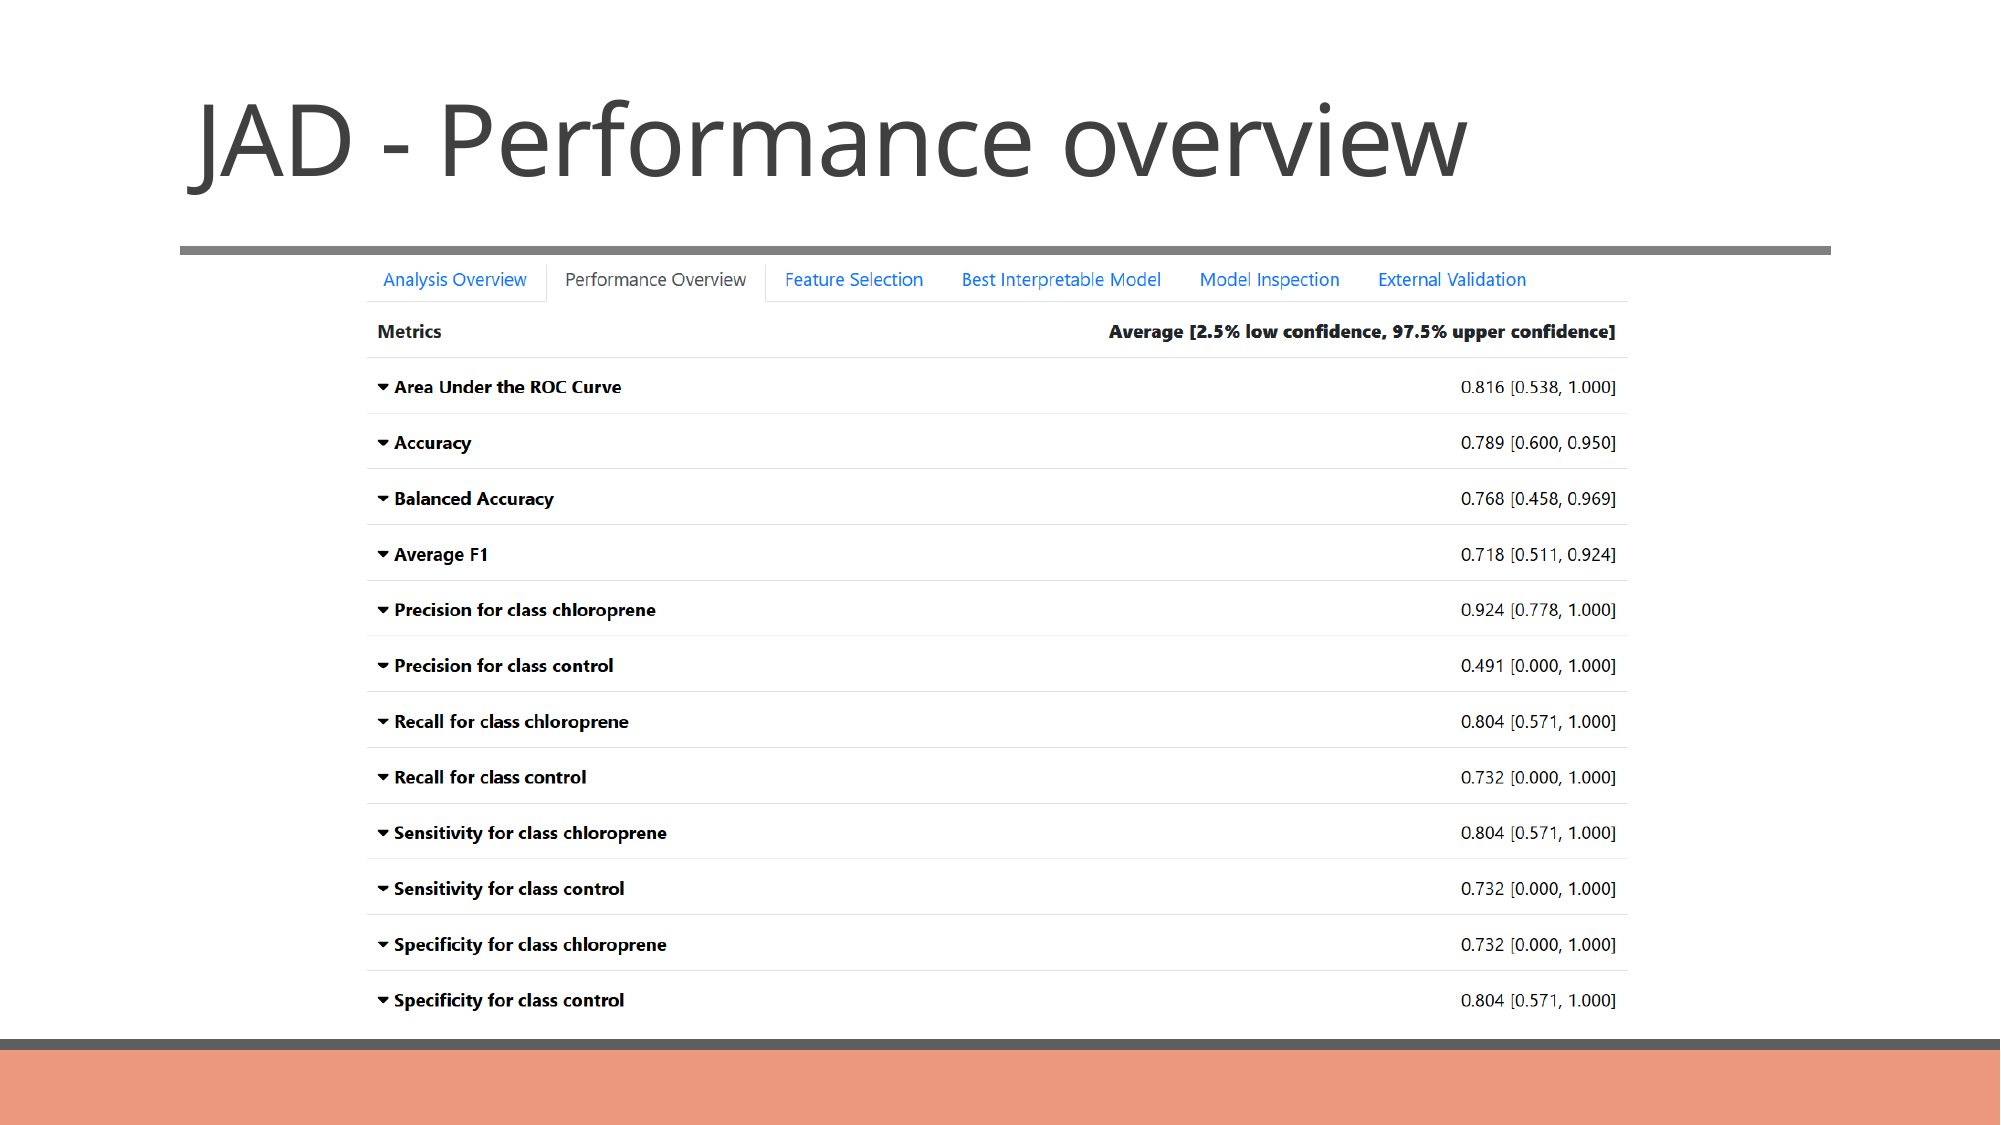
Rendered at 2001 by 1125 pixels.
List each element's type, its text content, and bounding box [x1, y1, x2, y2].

title JAD - Performance overview [180, 47, 1830, 245]
picture [367, 265, 1629, 1017]
